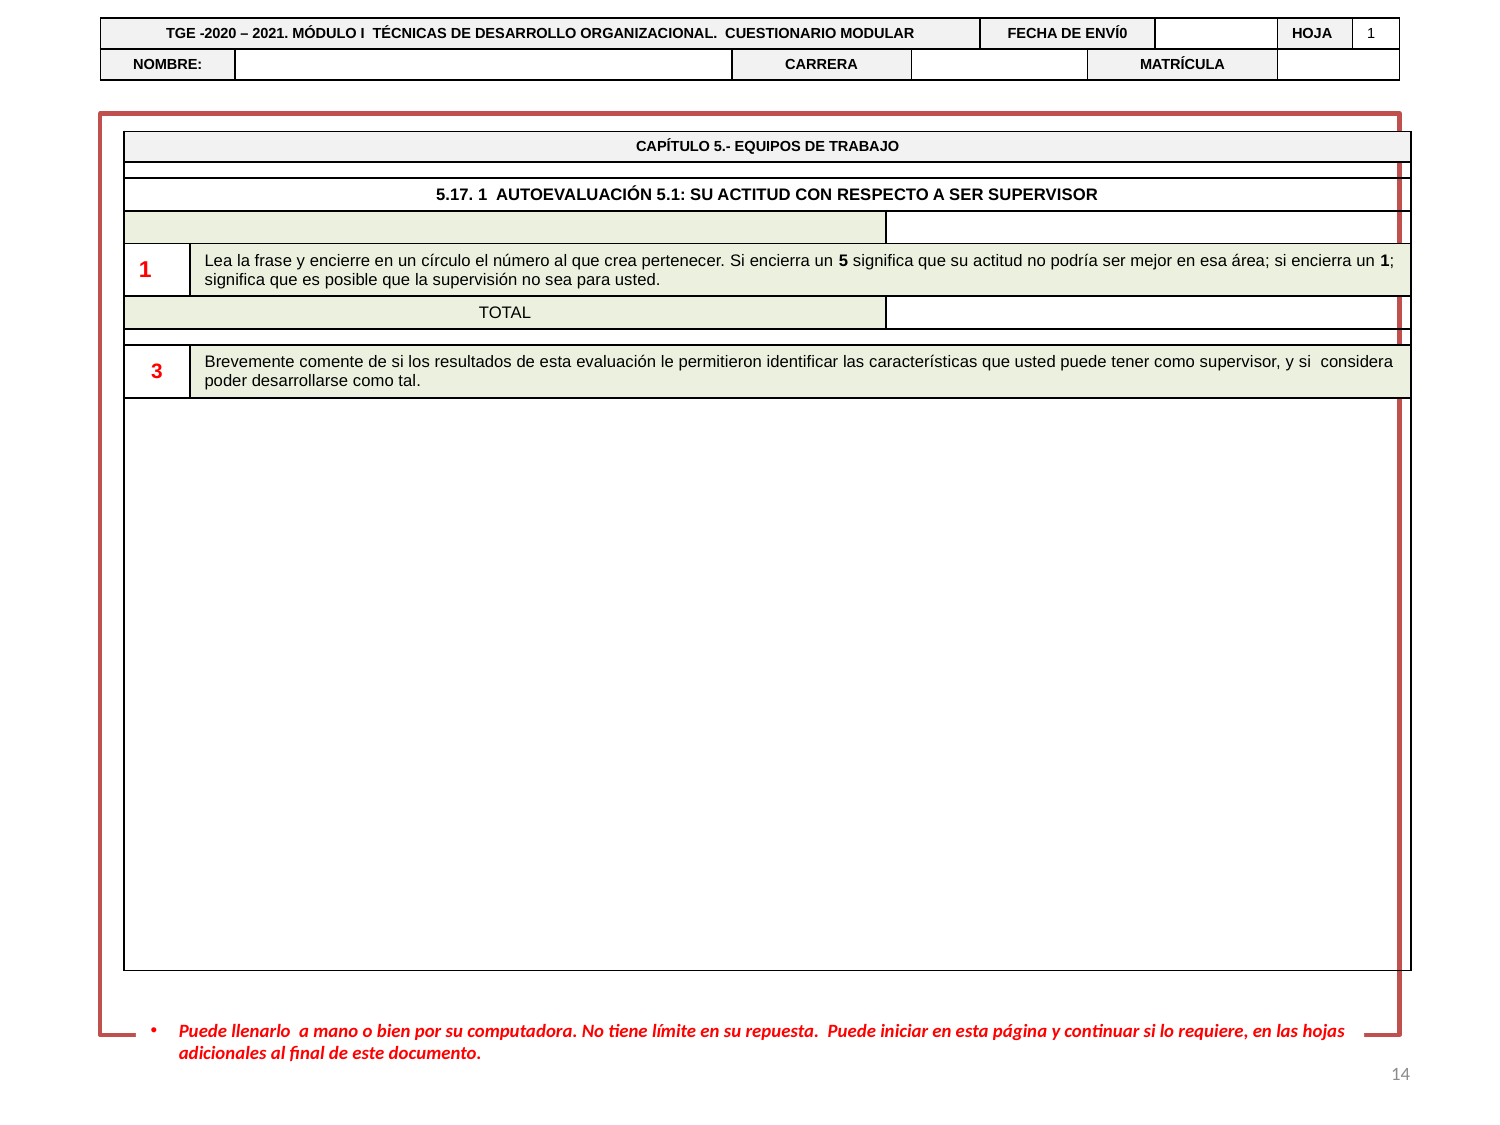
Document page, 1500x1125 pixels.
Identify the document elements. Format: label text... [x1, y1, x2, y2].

table_cell [236, 50, 731, 79]
table_cell [125, 212, 885, 243]
table_cell [912, 50, 1087, 79]
table_cell [887, 297, 1410, 328]
text_box Puede llenarlo a mano o bien por su computadora. No tiene límite en su repuesta. Puede iniciar en esta página y continuar si lo requiere, en las hojas adicionales al final de este documento. [134, 1021, 1366, 1061]
table_cell 3 [125, 346, 189, 397]
table_header HOJA [1278, 19, 1352, 48]
table_cell NOMBRE: [101, 50, 234, 79]
table_header FECHA DE ENVÍ0 [981, 19, 1154, 48]
table_cell [125, 163, 1410, 177]
slide_number 14 [1074, 1042, 1425, 1103]
table_header 1 [1353, 19, 1399, 48]
table_cell CARRERA [733, 50, 911, 79]
table_cell MATRÍCULA [1088, 50, 1277, 79]
table_cell [125, 399, 1410, 970]
table_cell [125, 330, 1410, 344]
table_cell [887, 212, 1410, 243]
table_header CAPÍTULO 5.- EQUIPOS DE TRABAJO [125, 132, 1410, 161]
table_cell 1 [125, 244, 189, 295]
table_cell [1278, 50, 1399, 79]
table_cell Lea la frase y encierre en un círculo el número al que crea pertenecer. Si encierra un 5 significa que su actitud no podría ser mejor en esa área; si encierra un 1; significa que es posible que la supervisión no sea para usted. [191, 244, 1410, 295]
table_cell TOTAL [125, 297, 885, 328]
table_cell 5.17. 1 AUTOEVALUACIÓN 5.1: SU ACTITUD CON RESPECTO A SER SUPERVISOR [125, 179, 1410, 210]
table_header TGE -2020 – 2021. MÓDULO I TÉCNICAS DE DESARROLLO ORGANIZACIONAL. CUESTIONARIO MODULAR [101, 19, 979, 48]
table_cell Brevemente comente de si los resultados de esta evaluación le permitieron identificar las características que usted puede tener como supervisor, y si considera poder desarrollarse como tal. [191, 346, 1410, 397]
text_box [98, 111, 1402, 1037]
table_header [1156, 19, 1277, 48]
